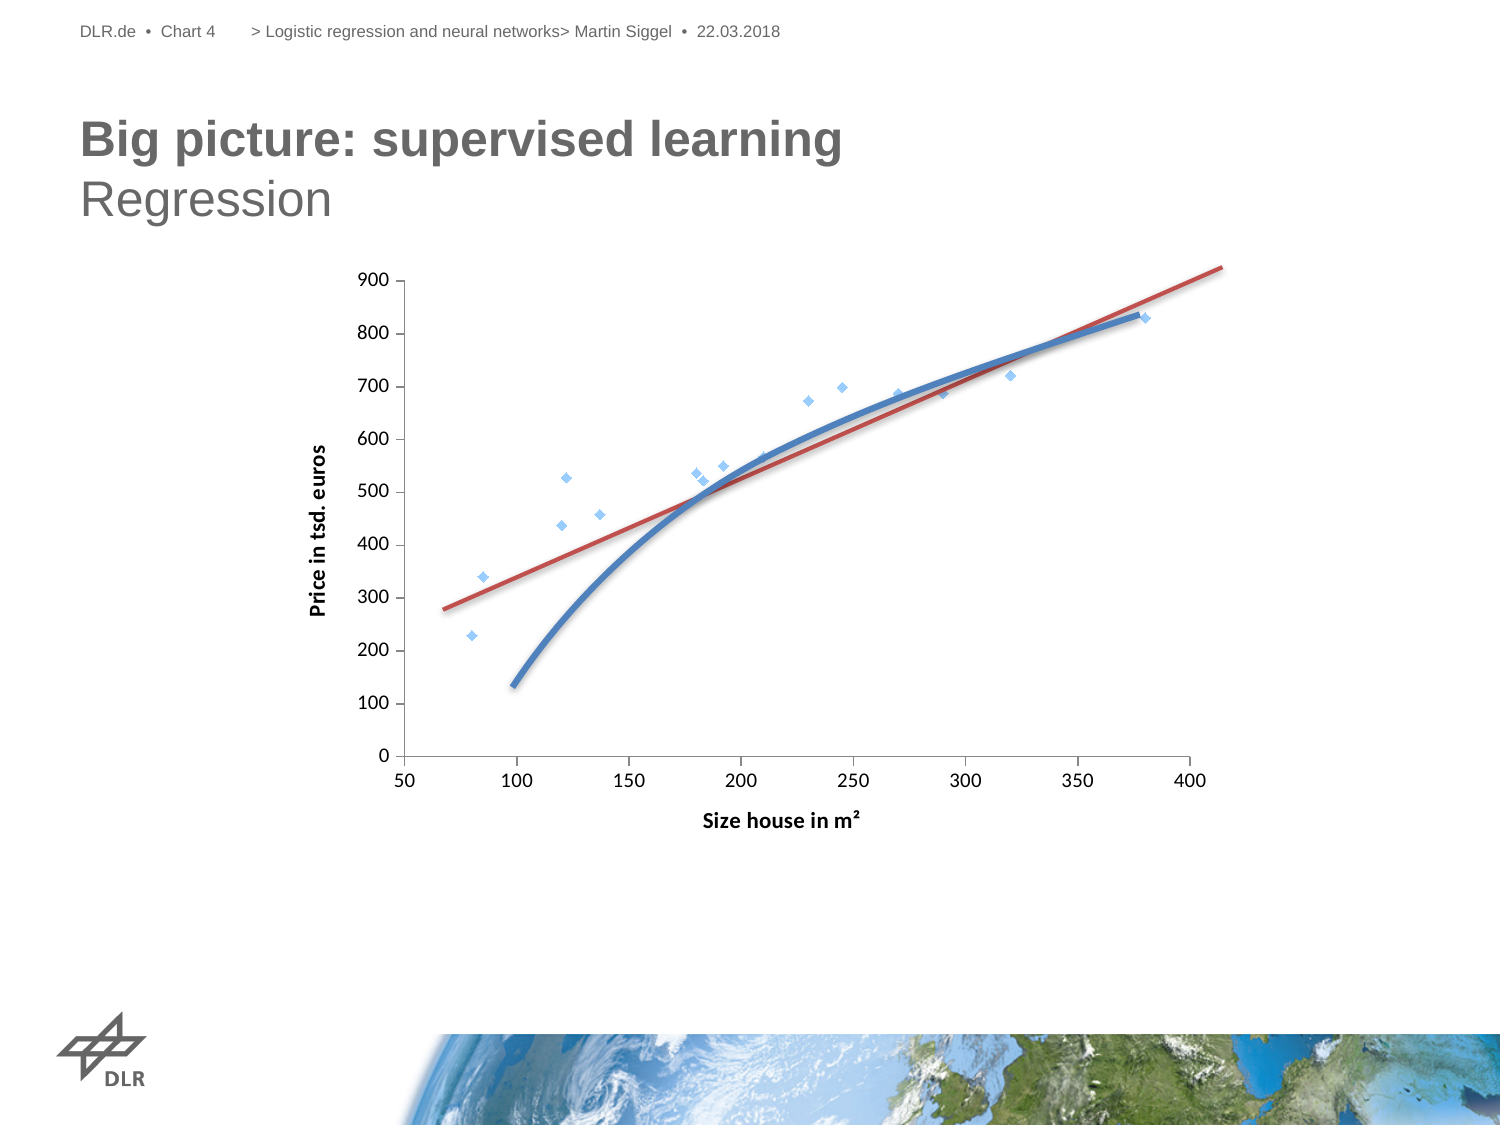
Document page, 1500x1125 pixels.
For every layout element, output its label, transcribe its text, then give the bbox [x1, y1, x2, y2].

footer > Logistic regression and neural networks> Martin Siggel • 22.03.2018 [251, 20, 1421, 45]
chart [273, 258, 1226, 867]
title Big picture: supervised learning Regression [79, 106, 1421, 228]
slide_number DLR.de • Chart 4 [79, 20, 251, 45]
picture [0, 1007, 1500, 1125]
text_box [442, 266, 1223, 610]
